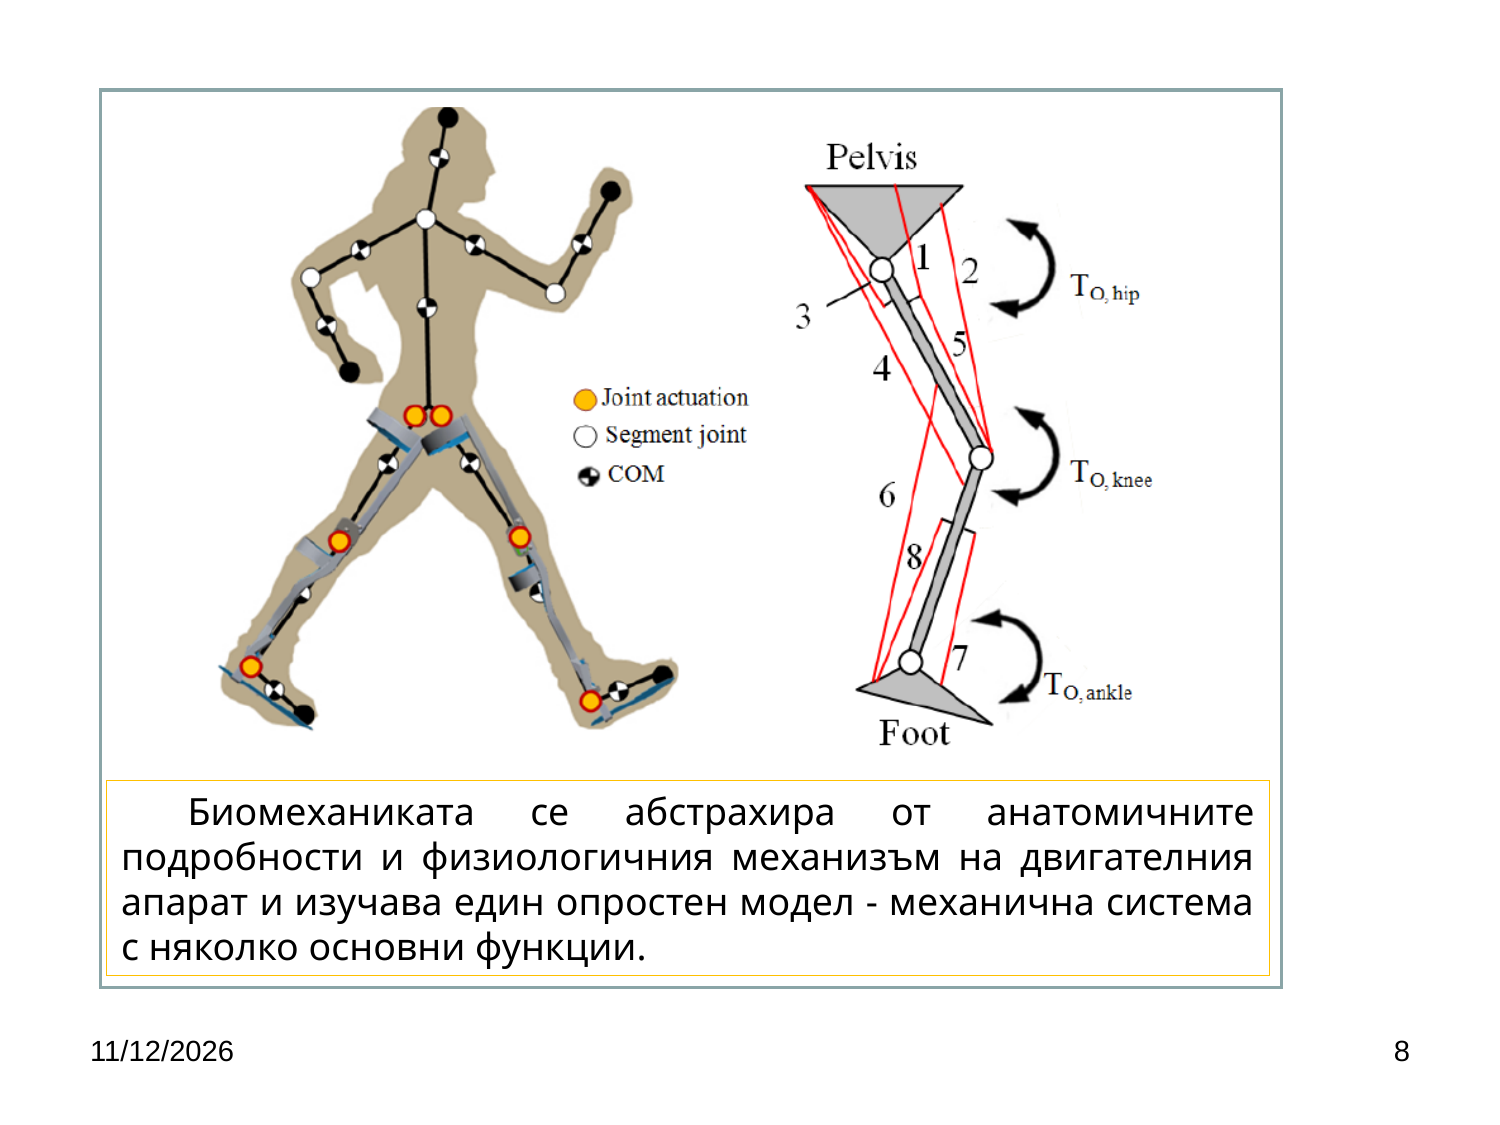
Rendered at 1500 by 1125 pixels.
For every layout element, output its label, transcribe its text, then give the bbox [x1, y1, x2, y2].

slide_number 8 [1074, 1024, 1425, 1103]
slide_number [75, 1024, 425, 1103]
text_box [100, 89, 1282, 988]
